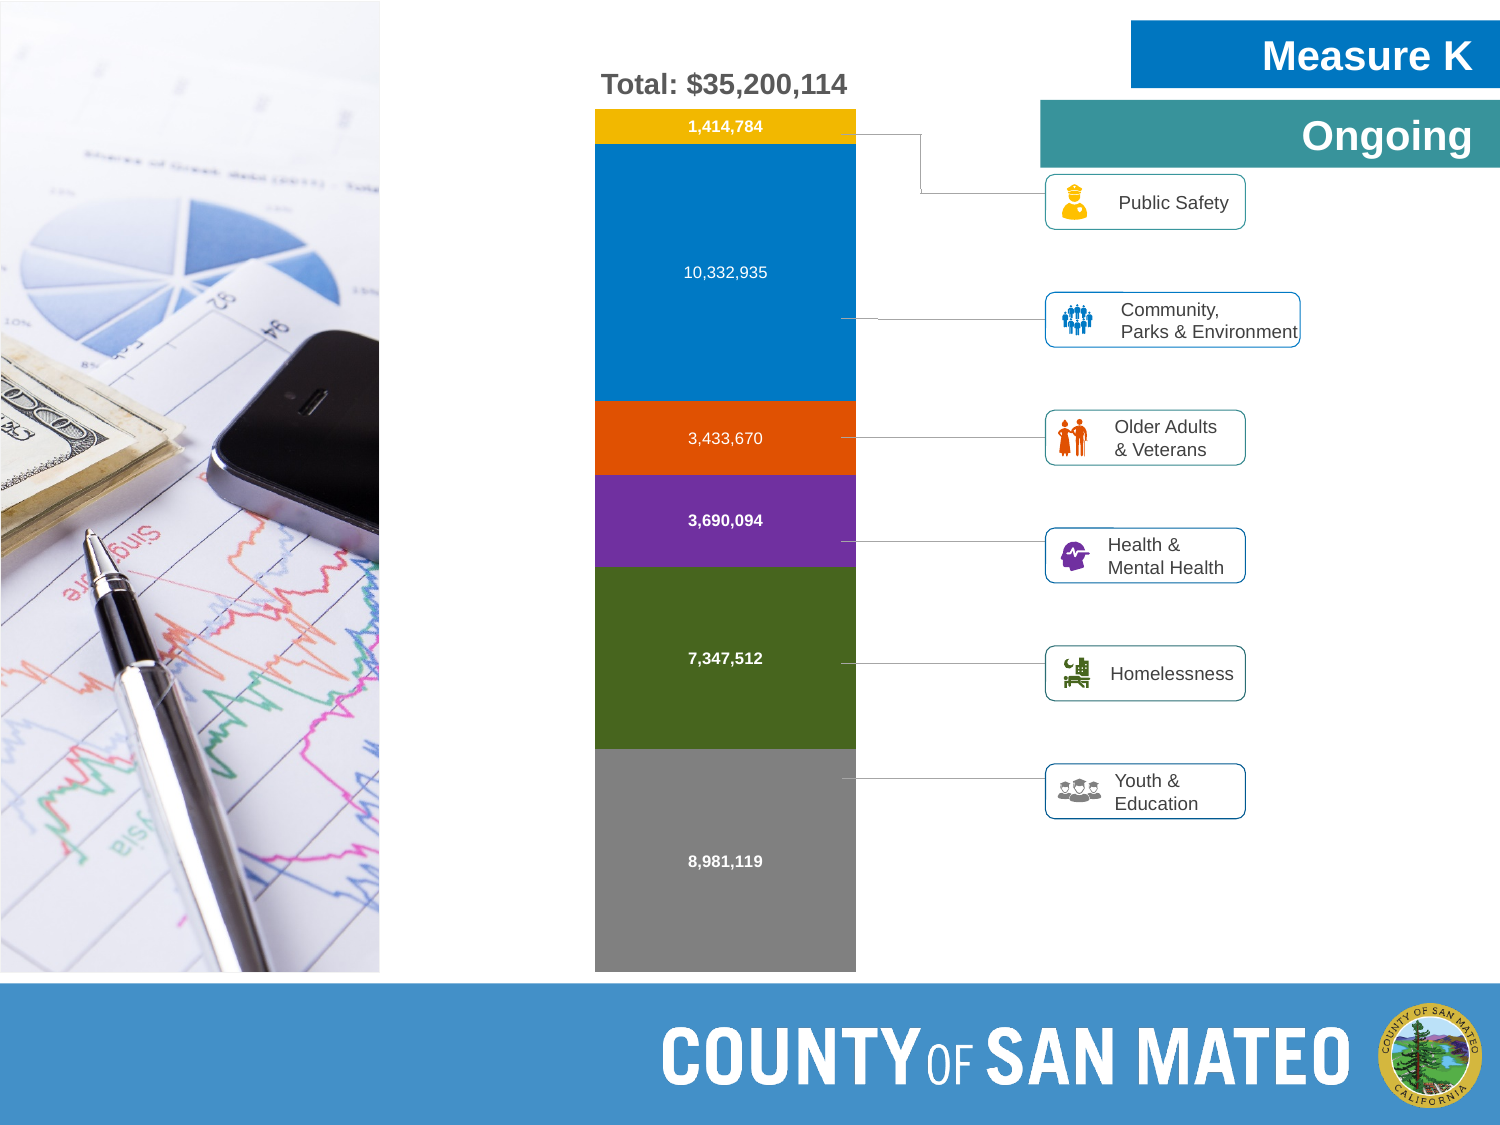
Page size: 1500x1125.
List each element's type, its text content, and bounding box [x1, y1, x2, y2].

text_box Total: $35,200,114 [586, 57, 865, 89]
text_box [254, 89, 1320, 986]
picture [663, 1003, 1482, 1108]
picture [0, 1, 380, 973]
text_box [1040, 20, 1500, 168]
